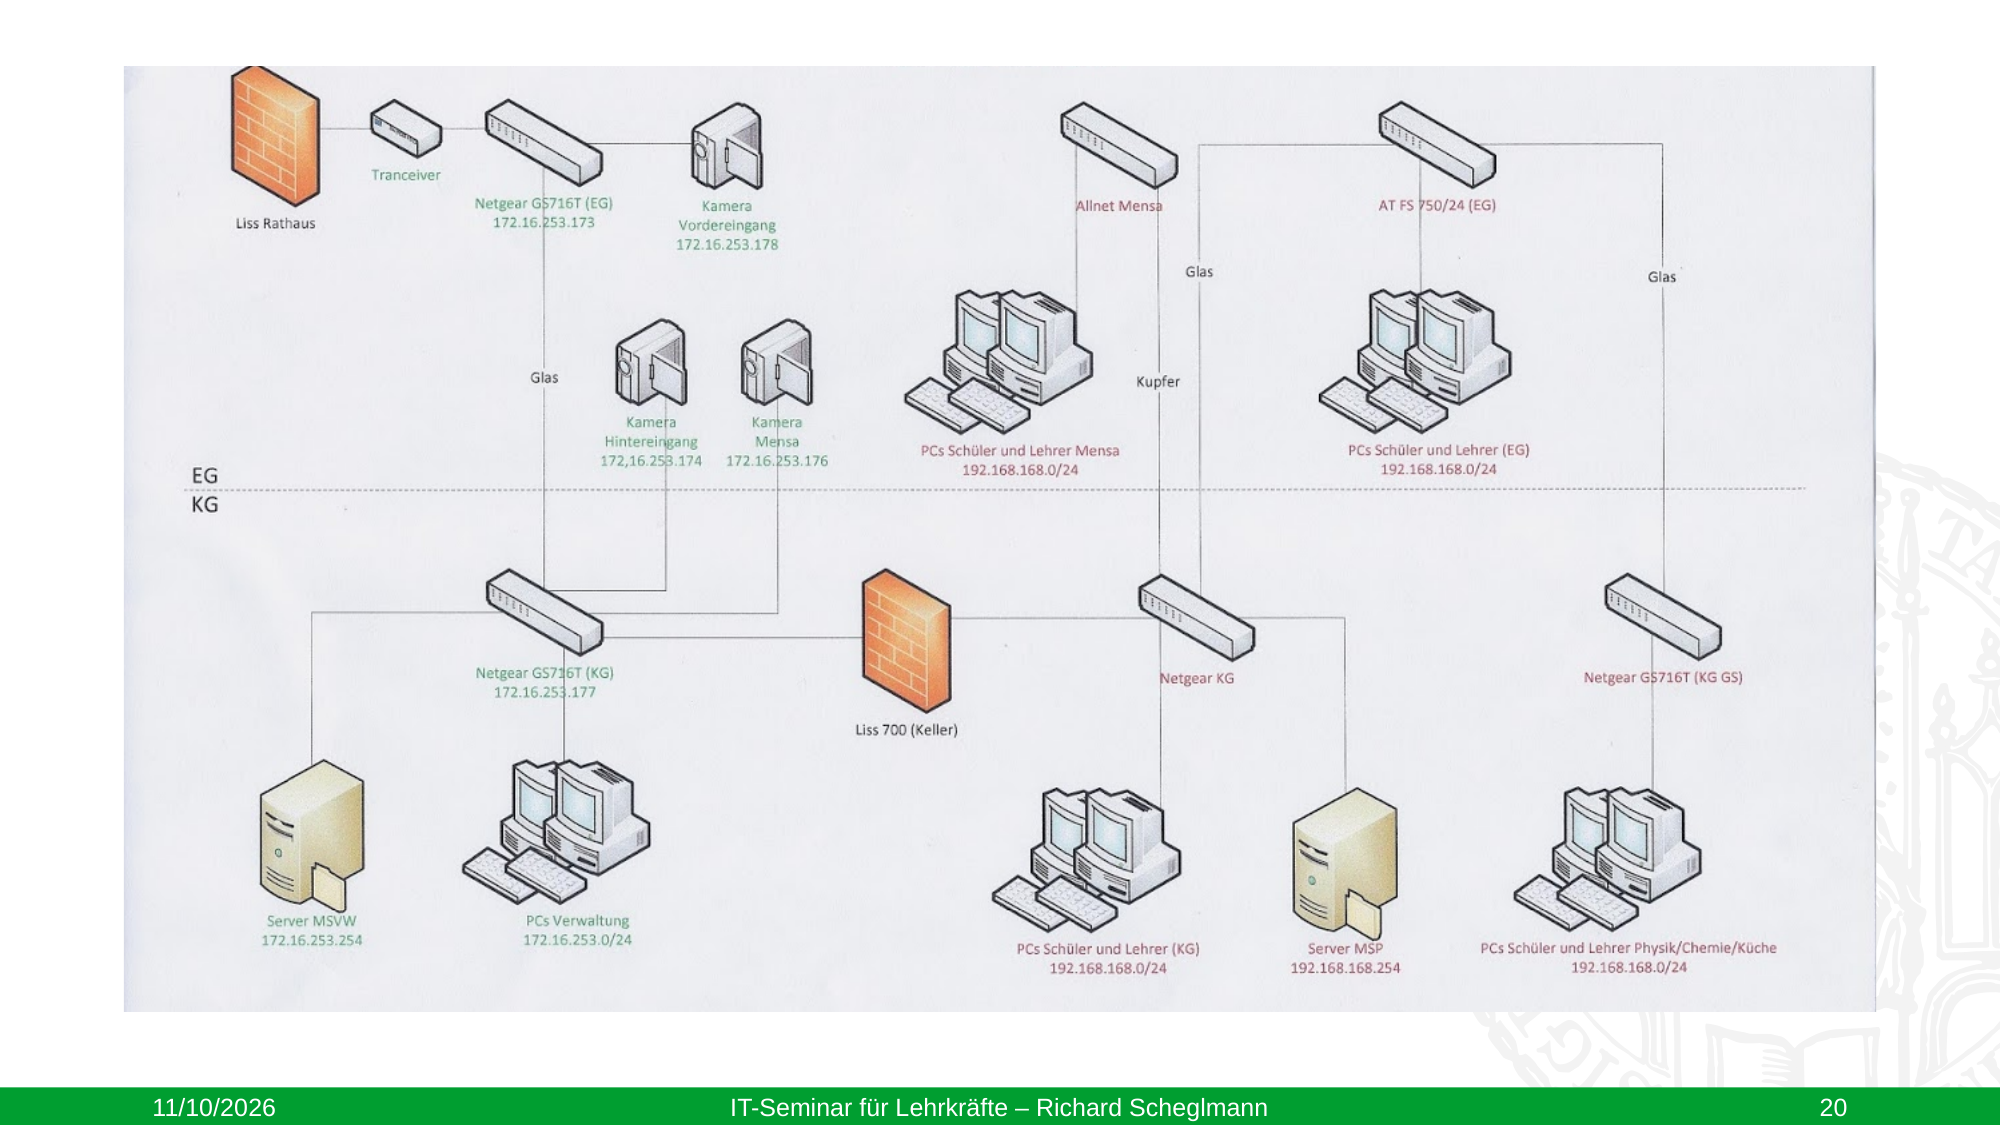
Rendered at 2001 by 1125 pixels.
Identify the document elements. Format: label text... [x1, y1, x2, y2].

slide_number 20 [1412, 1087, 1863, 1125]
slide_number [137, 1087, 588, 1125]
footer IT-Seminar für Lehrkräfte – Richard Scheglmann [662, 1087, 1338, 1125]
picture [123, 66, 2000, 1087]
